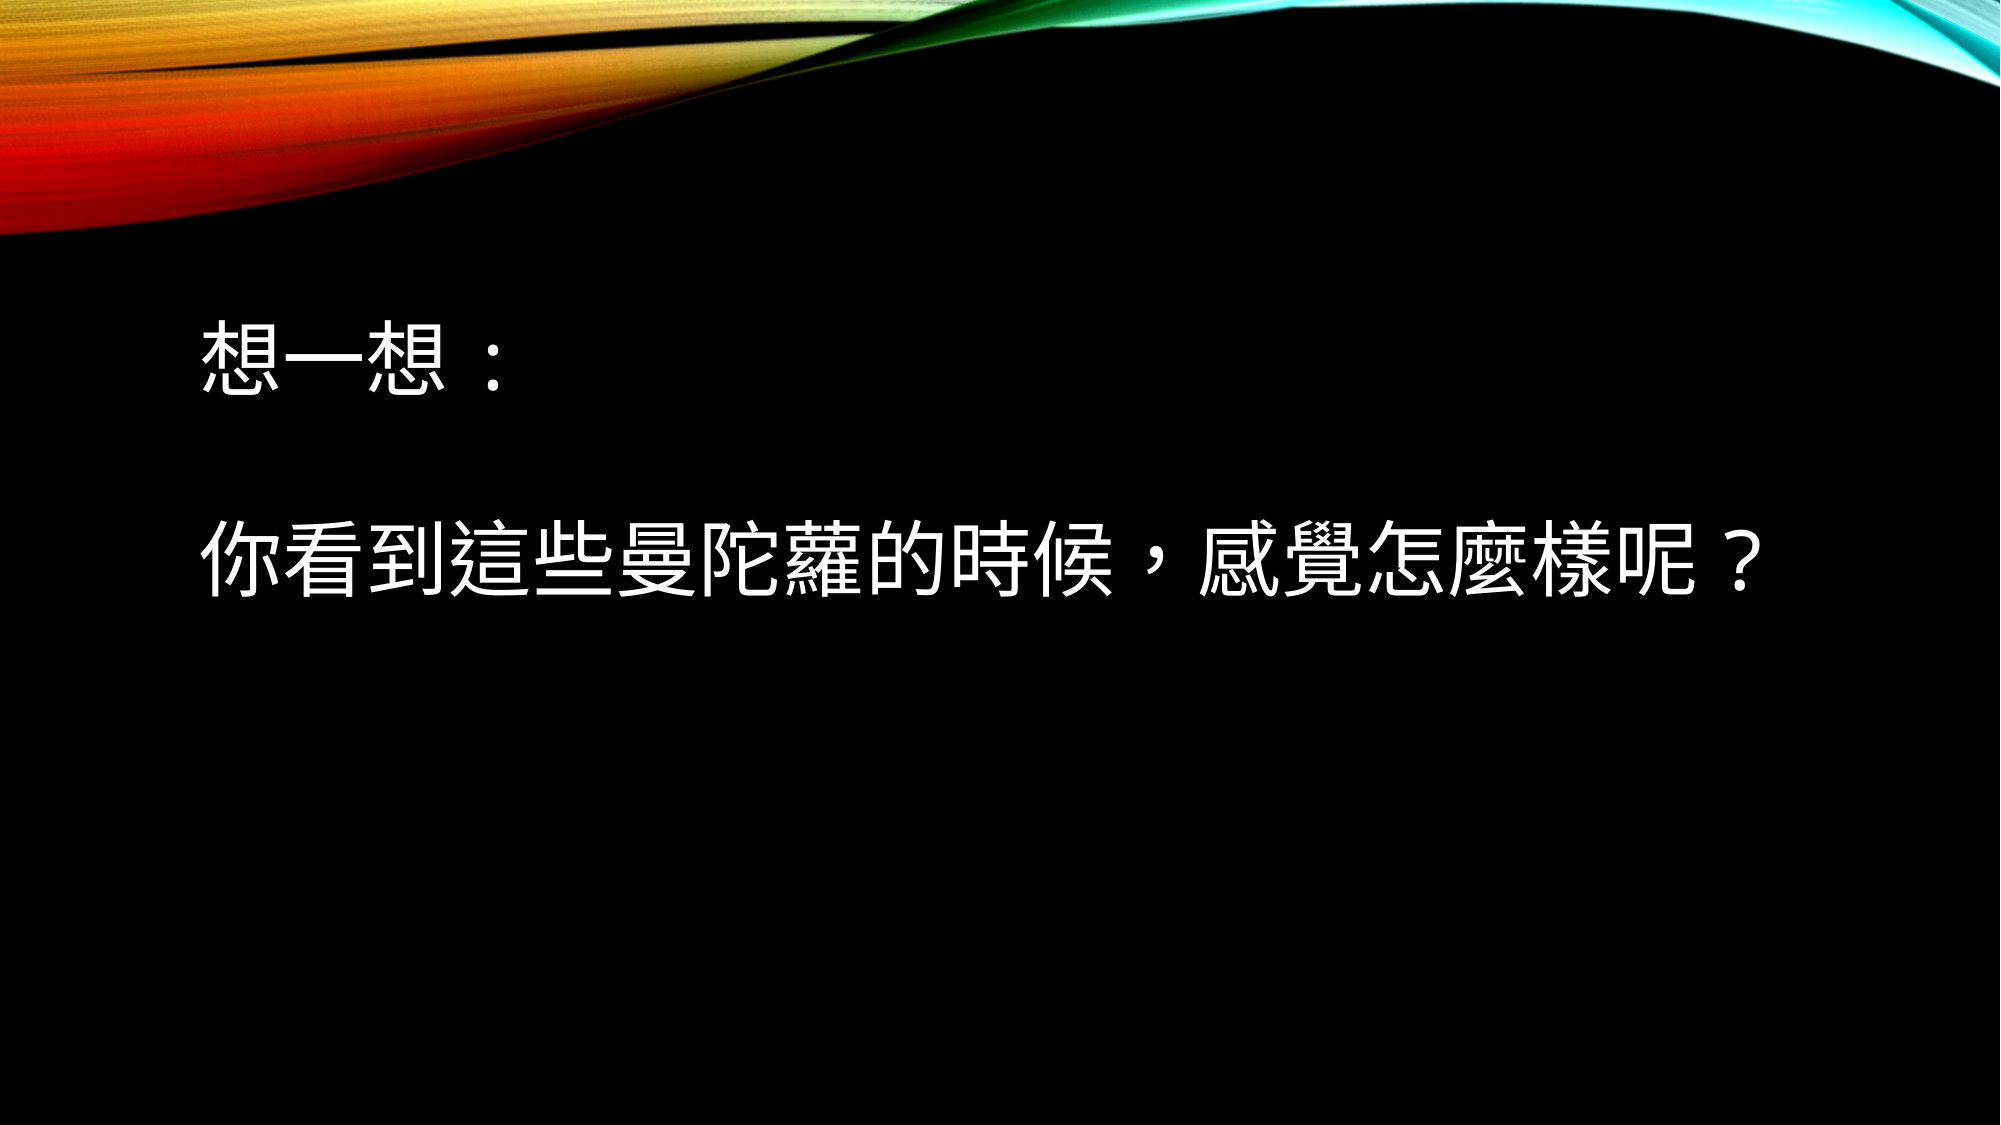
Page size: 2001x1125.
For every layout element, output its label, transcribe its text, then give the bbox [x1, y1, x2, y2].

text_box 想一想: 你看到這些曼陀蘿的時候，感覺怎麼樣呢? [184, 299, 1869, 615]
picture [0, 0, 2000, 237]
